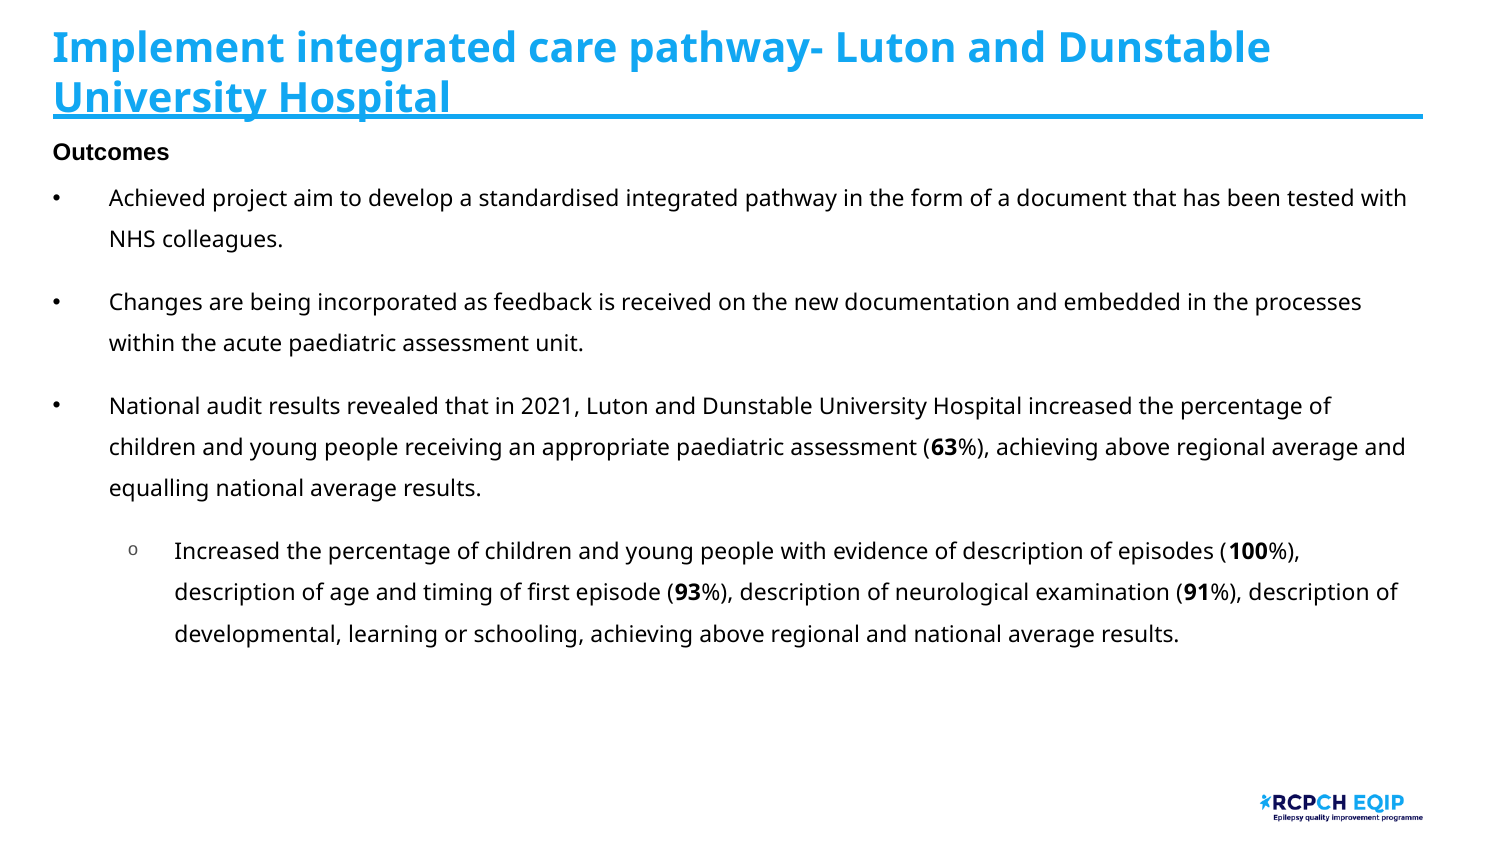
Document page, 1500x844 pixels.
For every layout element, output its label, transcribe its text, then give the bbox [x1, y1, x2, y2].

list Outcomes Achieved project aim to develop a standardised integrated pathway in the form of a document that has been tested with NHS colleagues. Changes are being incorporated as feedback is received on the new documentation and embedded in the processes within the acute paediatric assessment unit. National audit results revealed that in 2021, Luton and Dunstable University Hospital increased the percentage of children and young people receiving an appropriate paediatric assessment (63%), achieving above regional average and equalling national average results. Increased the percentage of children and young people with evidence of description of episodes (100%), description of age and timing of first episode (93%), description of neurological examination (91%), description of developmental, learning or schooling, achieving above regional and national average results. [37, 114, 1439, 836]
title Implement integrated care pathway- Luton and Dunstable University Hospital [37, 32, 1388, 111]
